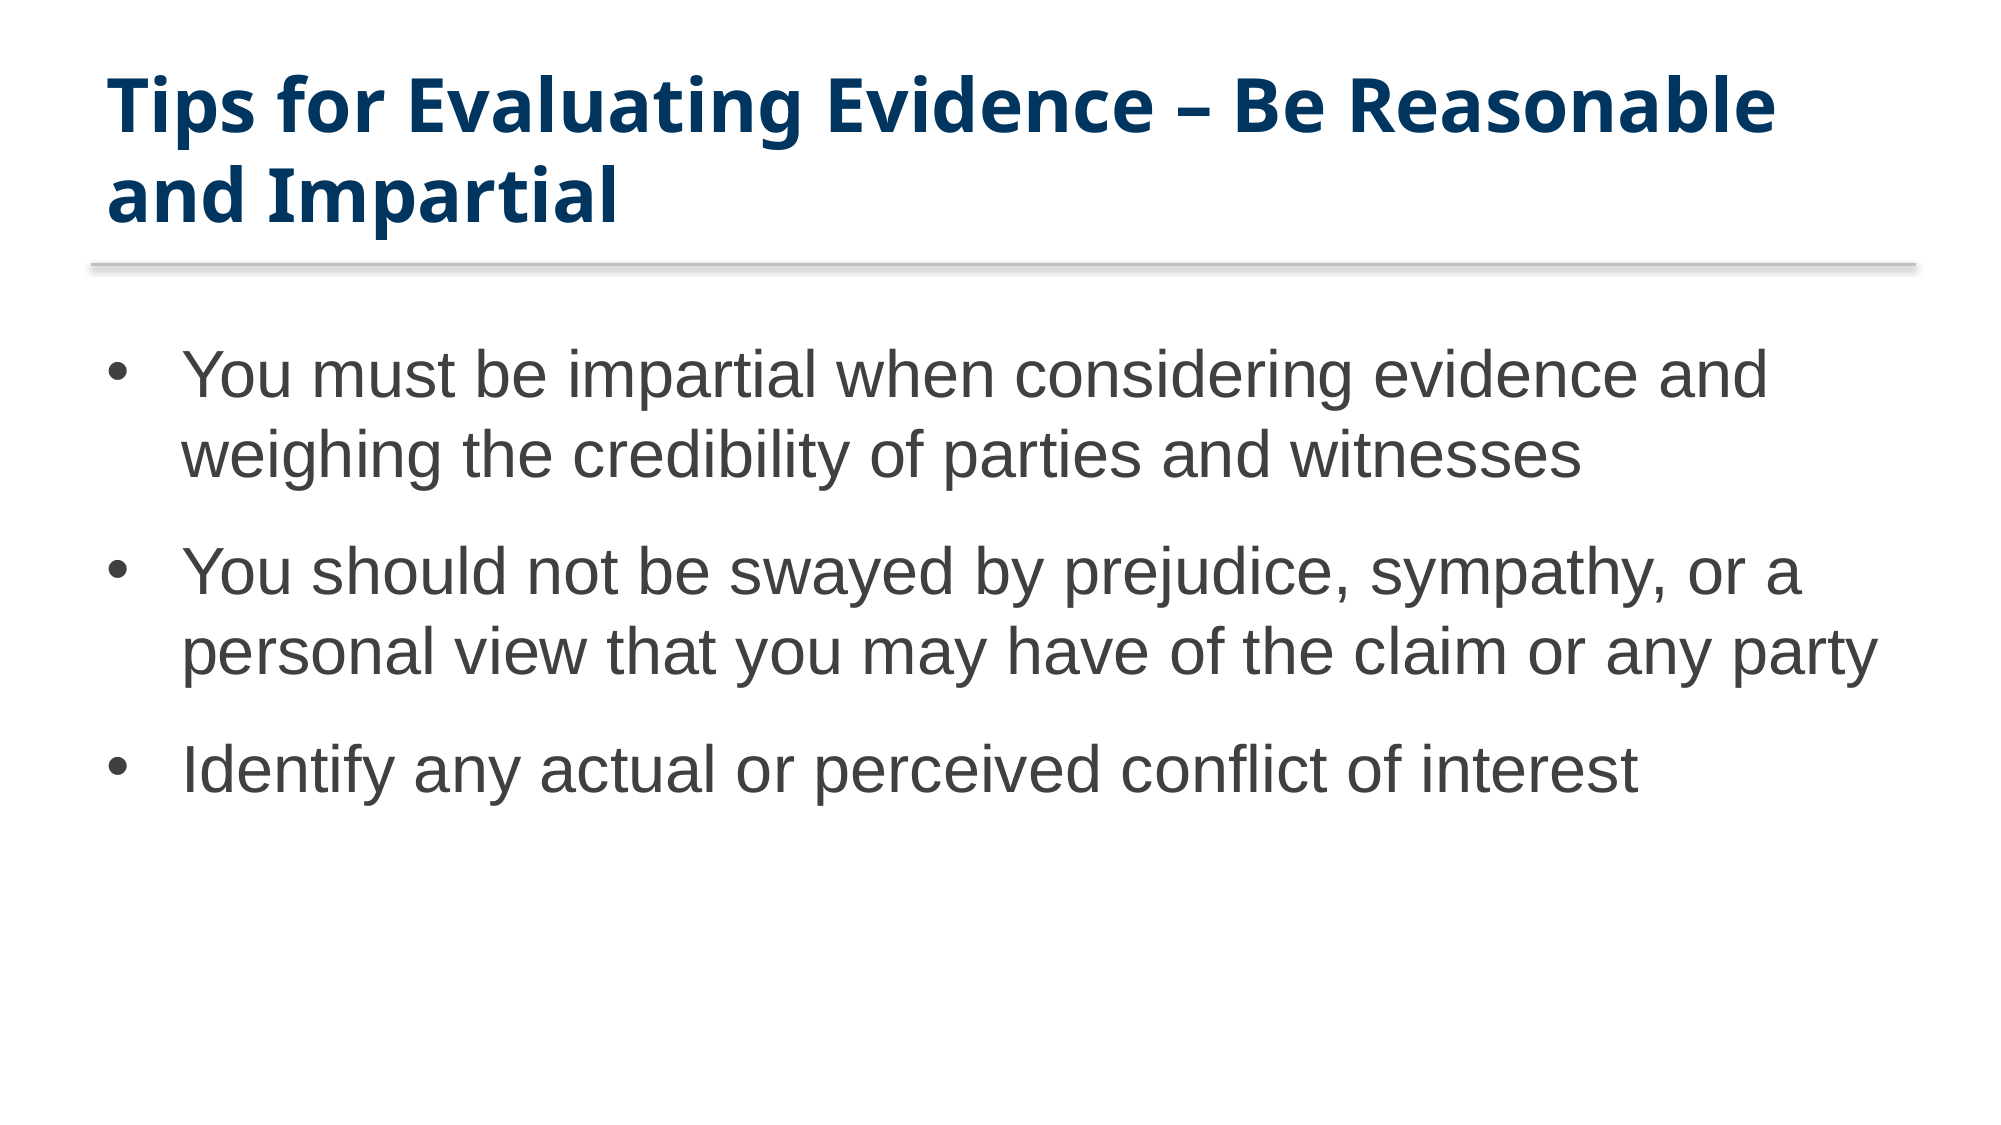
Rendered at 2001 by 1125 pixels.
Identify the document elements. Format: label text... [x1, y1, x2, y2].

title Tips for Evaluating Evidence – Be Reasonable and Impartial [91, 88, 1916, 207]
list You must be impartial when considering evidence and weighing the credibility of parties and witnesses You should not be swayed by prejudice, sympathy, or a personal view that you may have of the claim or any party Identify any actual or perceived conflict of interest [91, 322, 1916, 1046]
